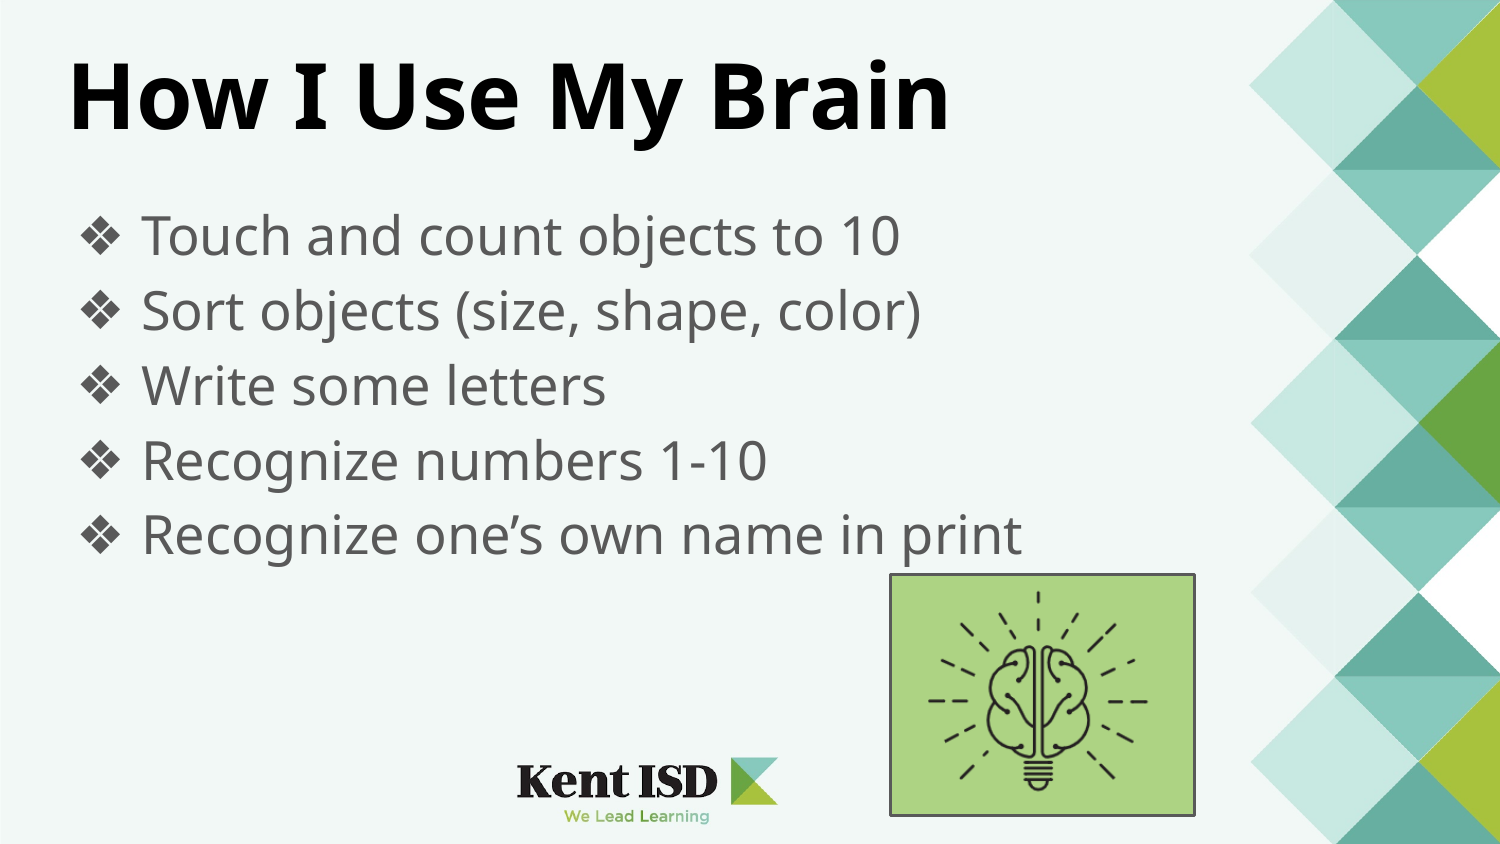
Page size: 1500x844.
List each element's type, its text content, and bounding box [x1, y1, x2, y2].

list Touch and count objects to 10 Sort objects (size, shape, color) Write some letters Recognize numbers 1-10 Recognize one’s own name in print [51, 176, 1206, 737]
title How I Use My Brain [51, 23, 1206, 117]
picture [0, 0, 1500, 844]
